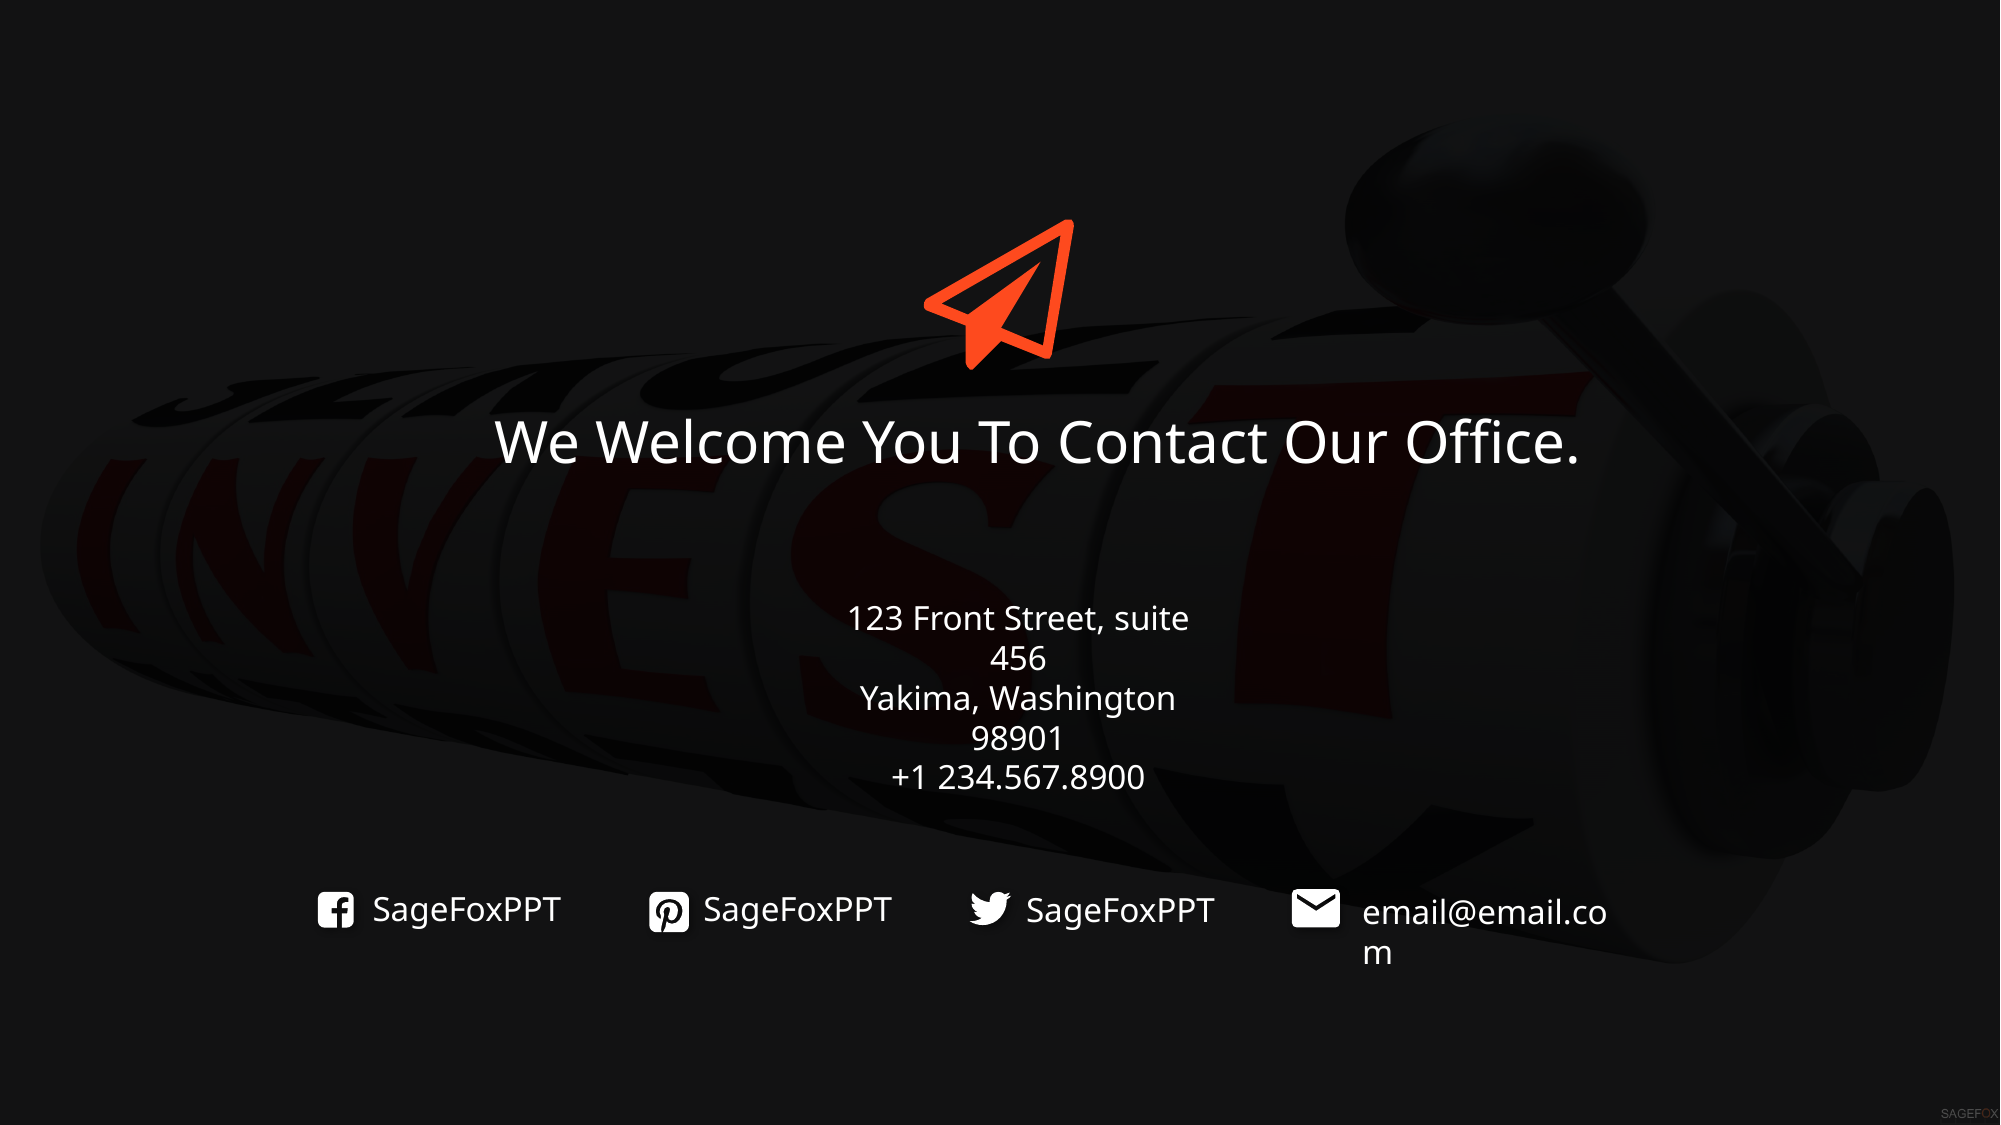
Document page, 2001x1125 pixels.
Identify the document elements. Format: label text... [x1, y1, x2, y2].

text_box We Welcome You To Contact Our Office. [477, 398, 1598, 483]
text_box 123 Front Street, suite 456 Yakima, Washington 98901 +1 234.567.8900 [808, 589, 1229, 804]
text_box SageFoxPPT [688, 880, 929, 936]
text_box email@email.com [1347, 884, 1649, 979]
text_box SageFoxPPT [1011, 881, 1252, 937]
text_box [1291, 889, 1340, 928]
text_box [923, 219, 1074, 370]
text_box [0, 0, 2000, 1125]
text_box SageFoxPPT [357, 880, 598, 936]
text_box [969, 891, 1011, 926]
text_box [649, 891, 688, 933]
text_box [317, 891, 354, 928]
